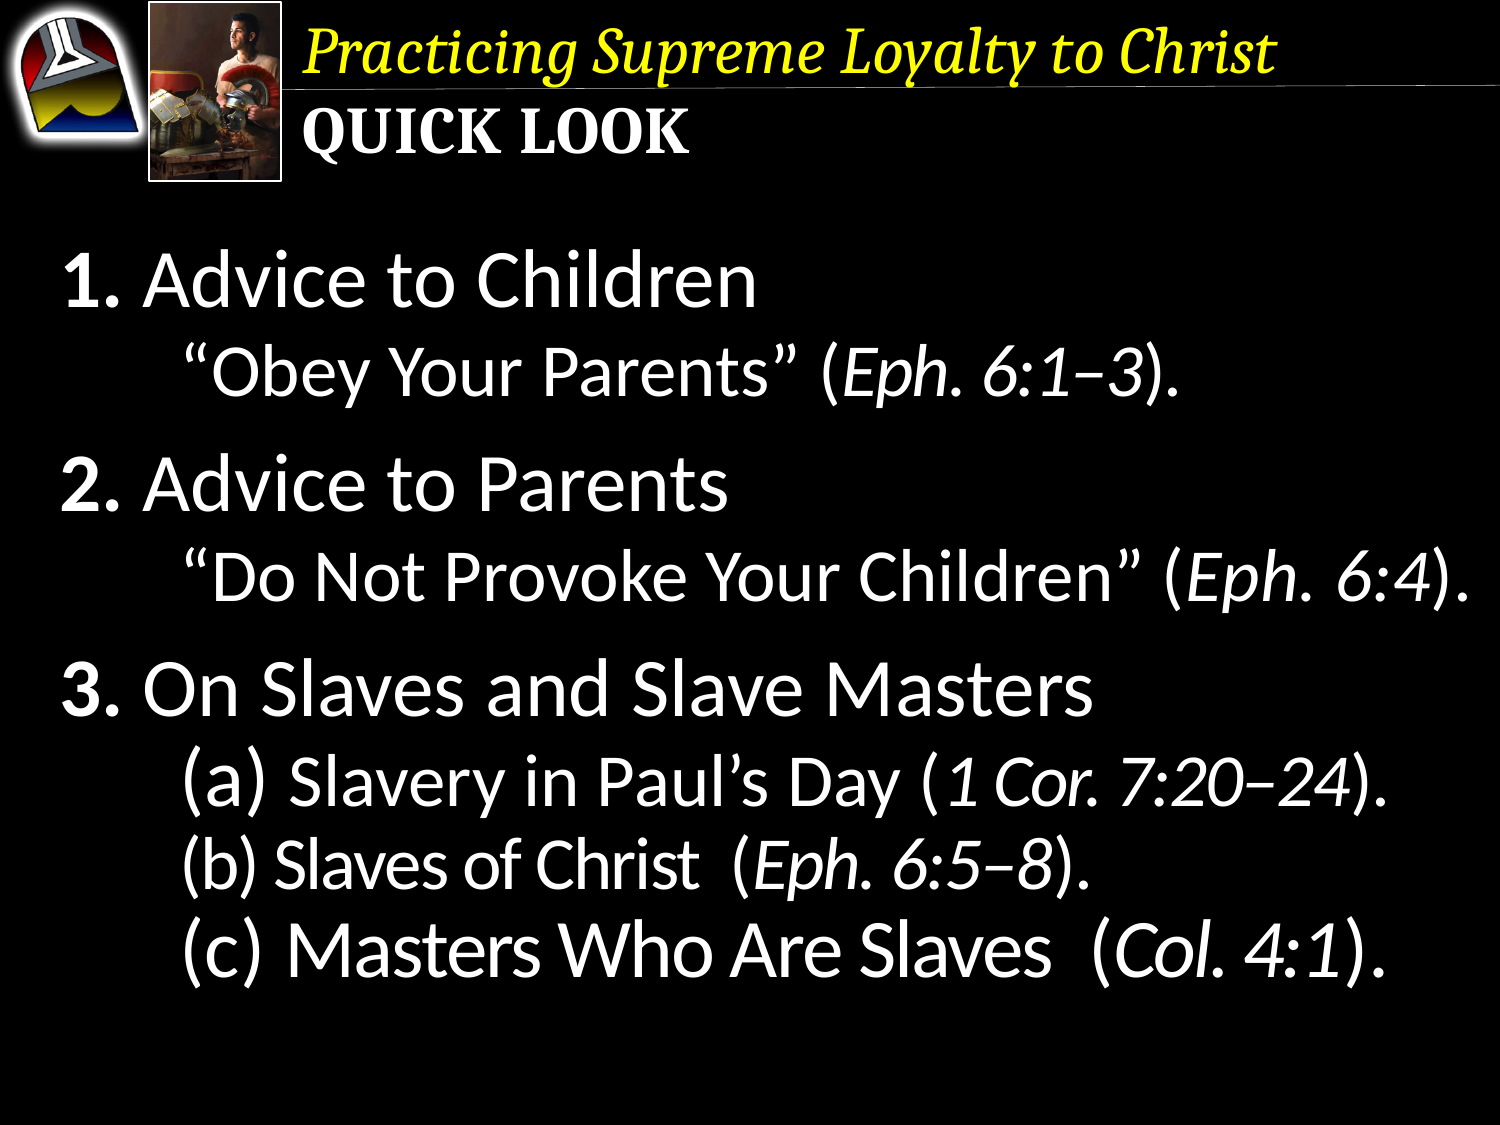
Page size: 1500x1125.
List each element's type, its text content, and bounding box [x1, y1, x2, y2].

text_box Practicing Supreme Loyalty to Christ Quick Look [282, 0, 1499, 175]
picture [0, 0, 160, 154]
picture [150, 3, 280, 180]
text_box 1. Advice to Children “Obey Your Parents” (Eph. 6:1–3). 2. Advice to Parents “Do Not Provoke Your Children” (Eph. 6:4). 3. On Slaves and Slave Masters (a) Slavery in Paul’s Day (1 Cor. 7:20–24). (b) Slaves of Christ (Eph. 6:5–8). (c) Masters Who Are Slaves (Col. 4:1). [0, 227, 1500, 1003]
